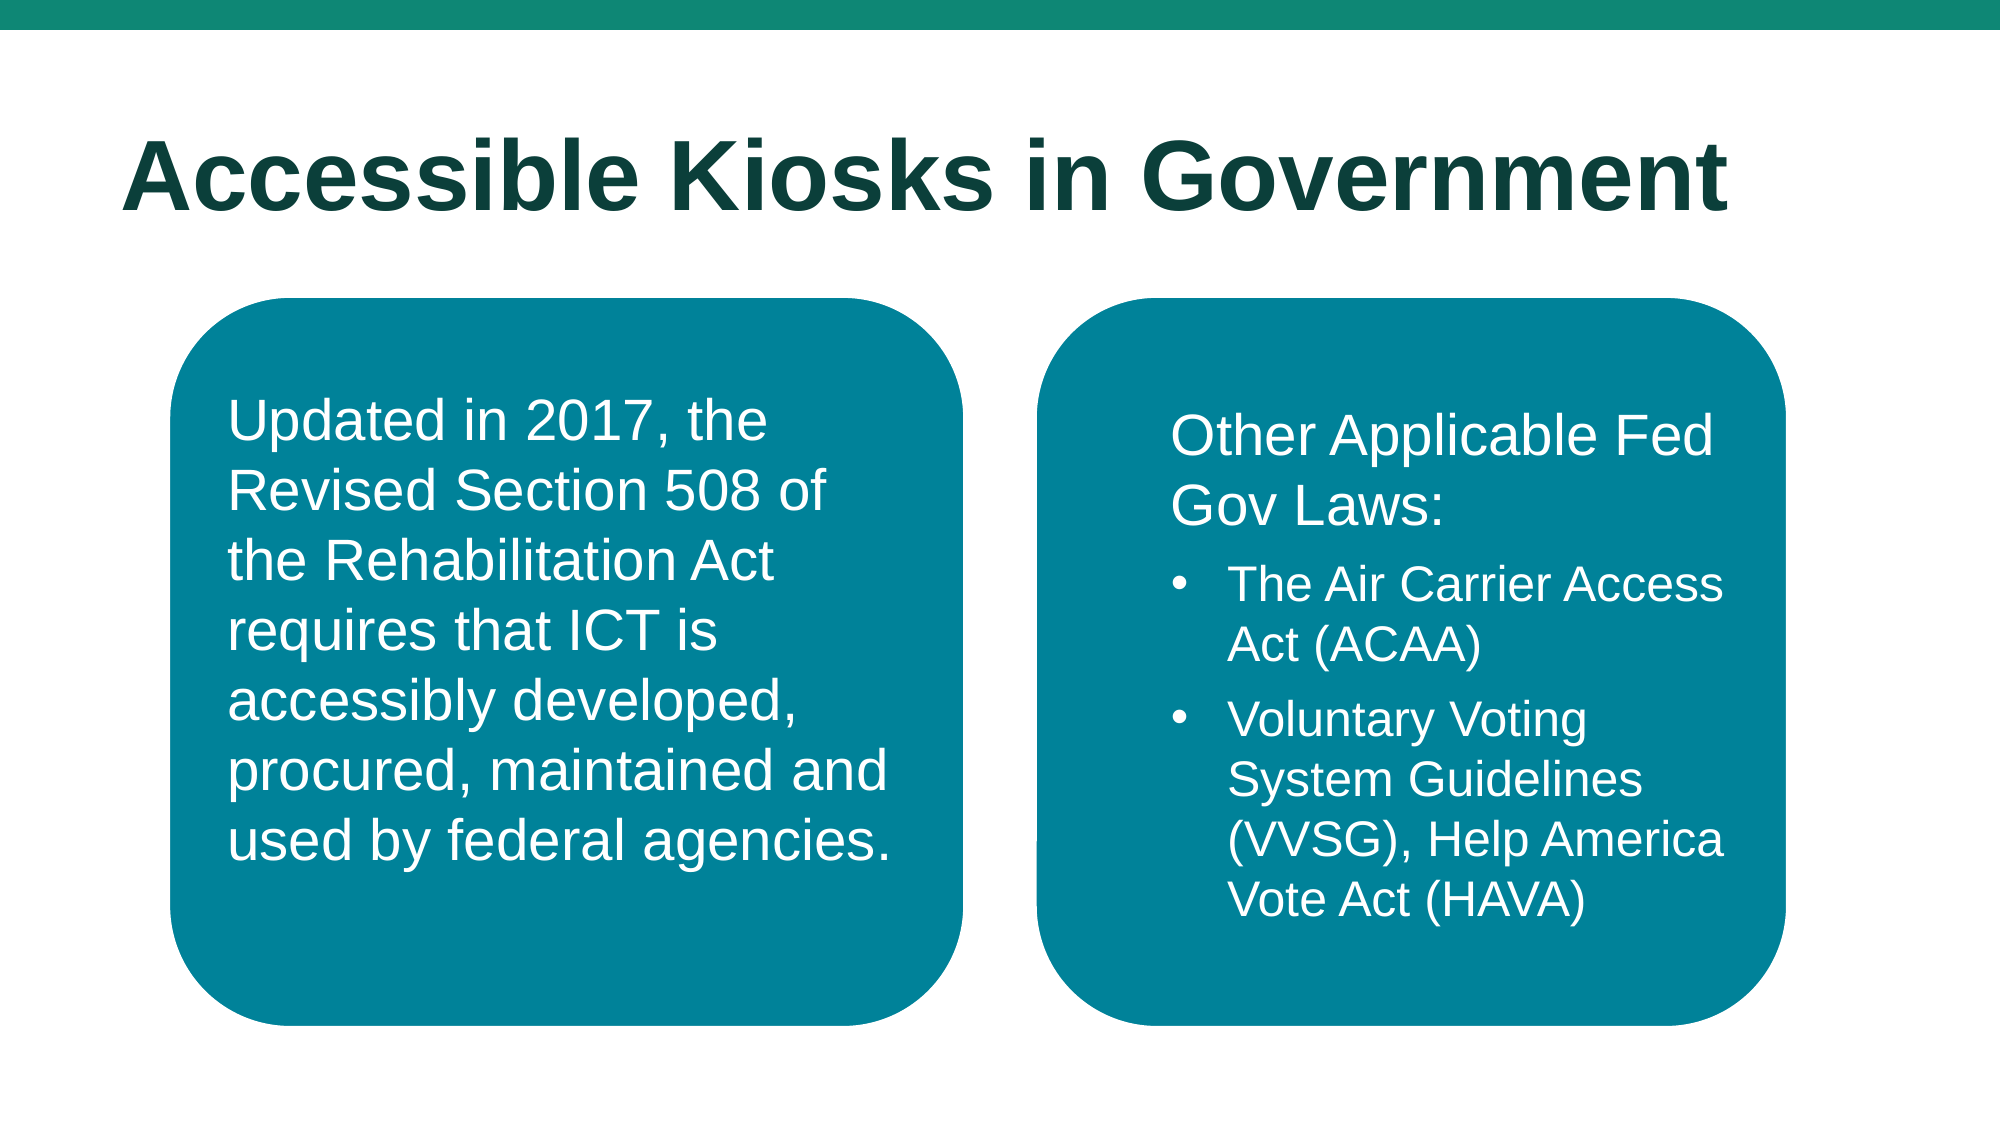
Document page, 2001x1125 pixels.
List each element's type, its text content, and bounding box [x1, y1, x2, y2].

text_box Updated in 2017, the Revised Section 508 of the Rehabilitation Act requires that ICT is accessibly developed, procured, maintained and used by federal agencies. [168, 295, 966, 1029]
text_box Other Applicable Fed Gov Laws: The Air Carrier Access Act (ACAA) Voluntary Voting System Guidelines (VVSG), Help America Vote Act (HAVA) [1034, 295, 1789, 1029]
title Accessible Kiosks in Government [120, 116, 1879, 312]
